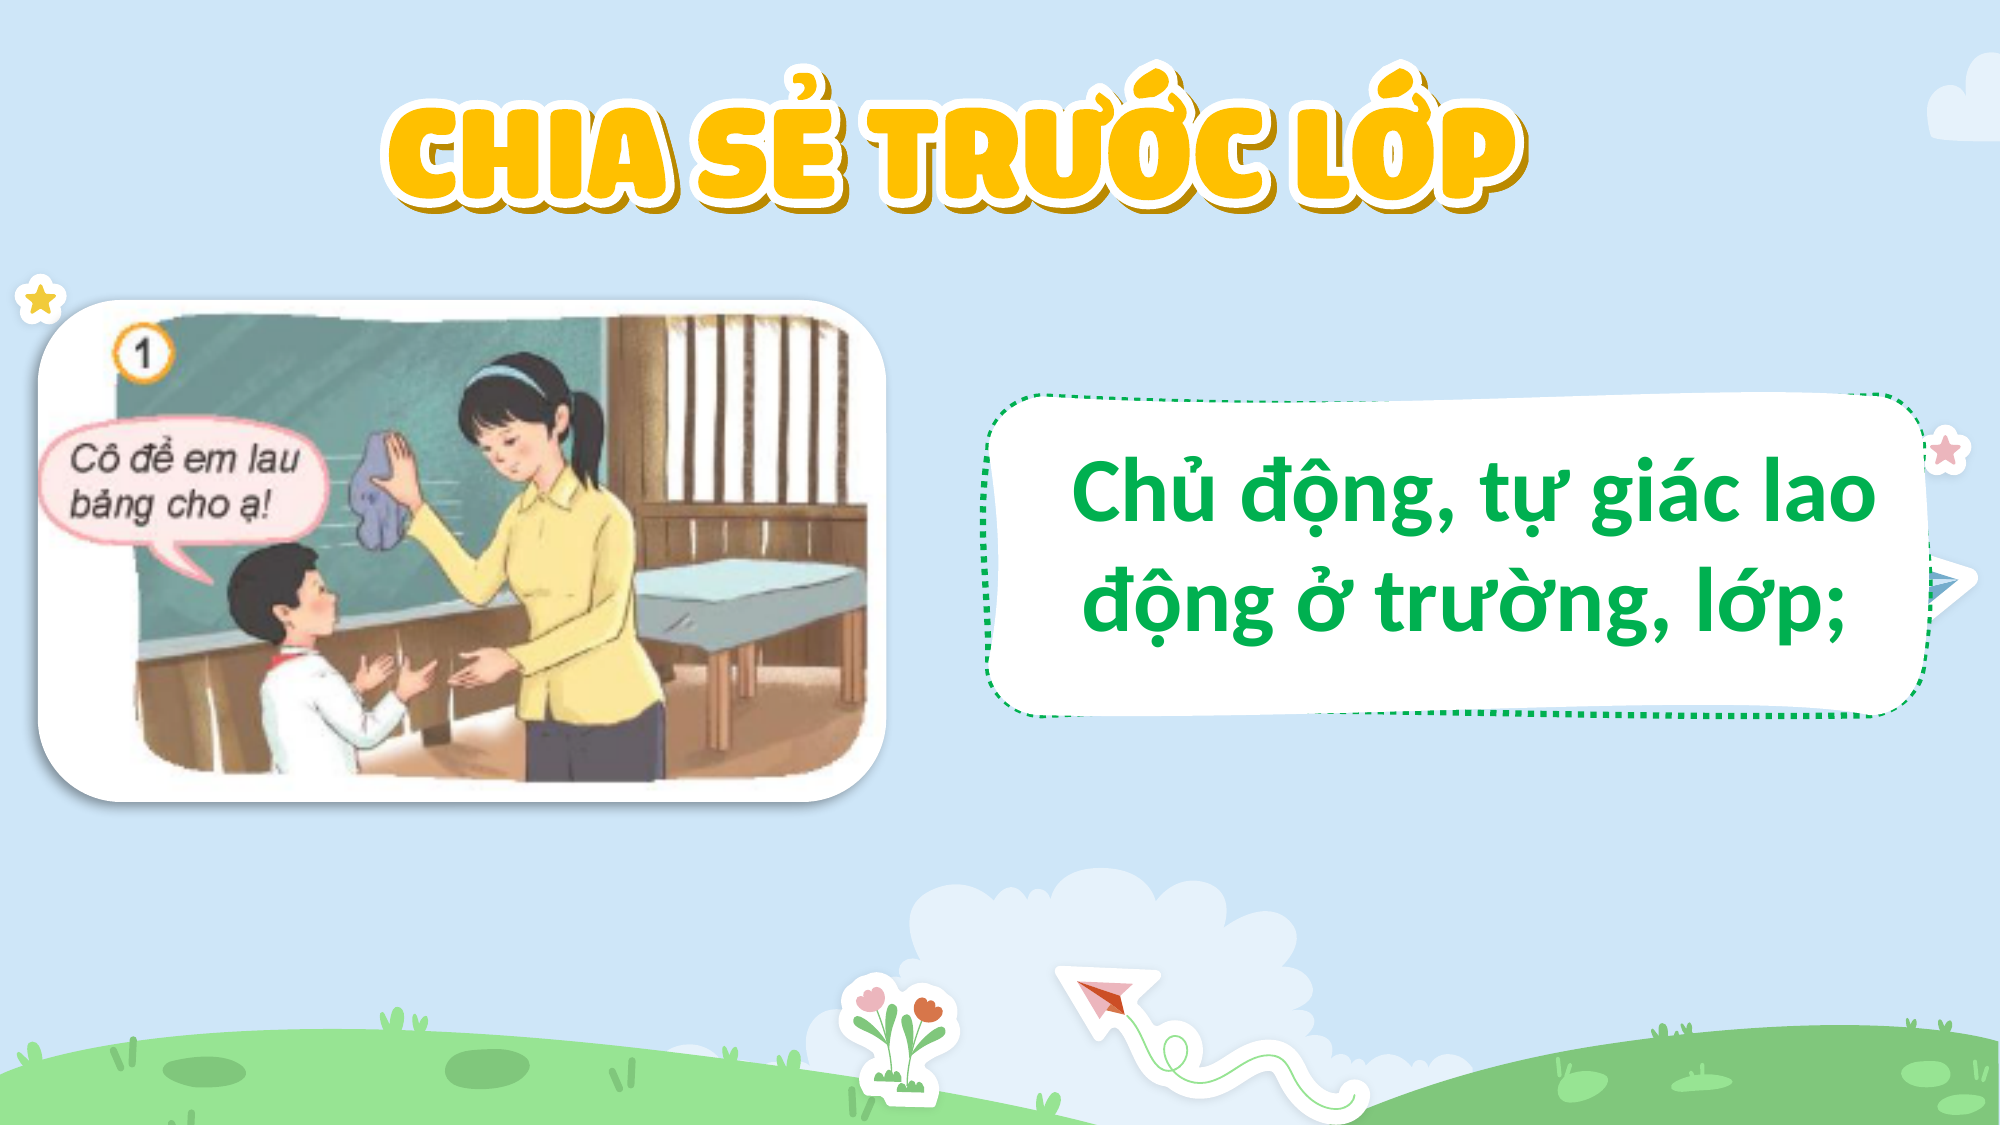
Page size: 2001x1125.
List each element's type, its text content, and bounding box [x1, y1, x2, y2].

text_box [837, 971, 962, 1108]
text_box Chủ động, tự giác lao động ở trường, lớp; [1035, 422, 1916, 658]
text_box [984, 392, 1932, 718]
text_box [1053, 965, 1371, 1125]
picture [378, 58, 1529, 215]
picture [37, 299, 887, 803]
